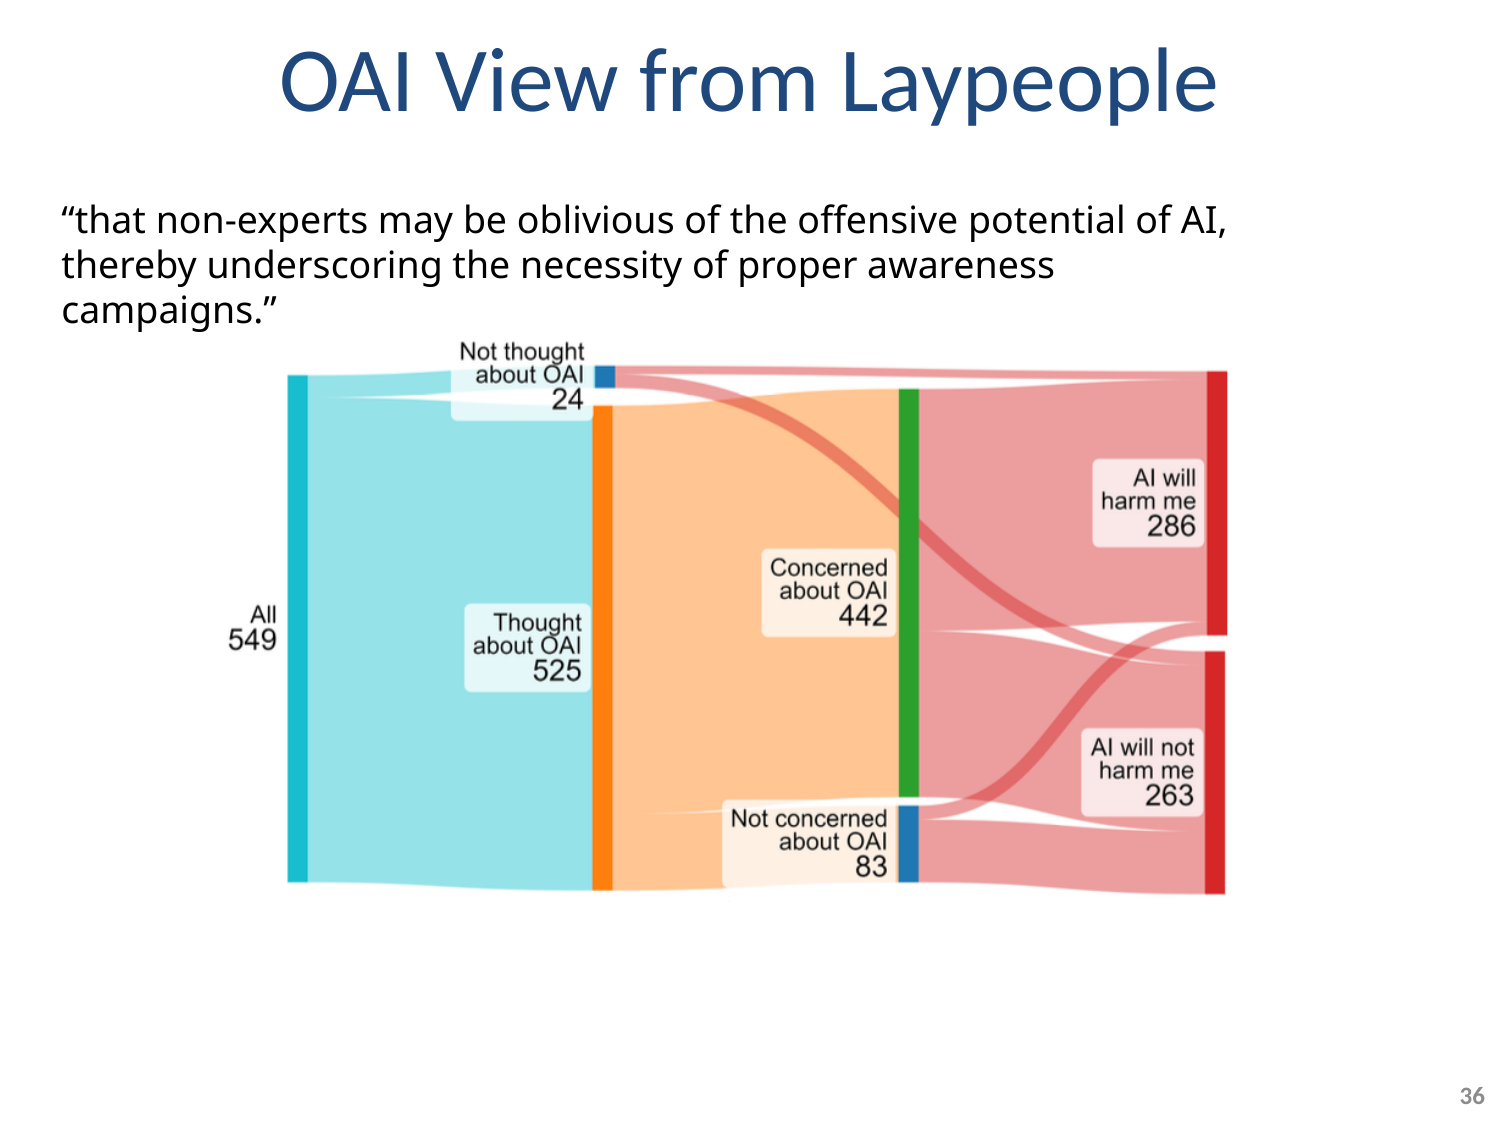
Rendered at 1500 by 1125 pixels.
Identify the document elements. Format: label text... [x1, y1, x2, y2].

slide_number 36 [1397, 1065, 1500, 1125]
title OAI View from Laypeople [75, 0, 1425, 150]
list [168, 340, 1287, 902]
text_box “that non-experts may be oblivious of the offensive potential of AI, thereby underscoring the necessity of proper awareness campaigns.” [46, 189, 1286, 339]
